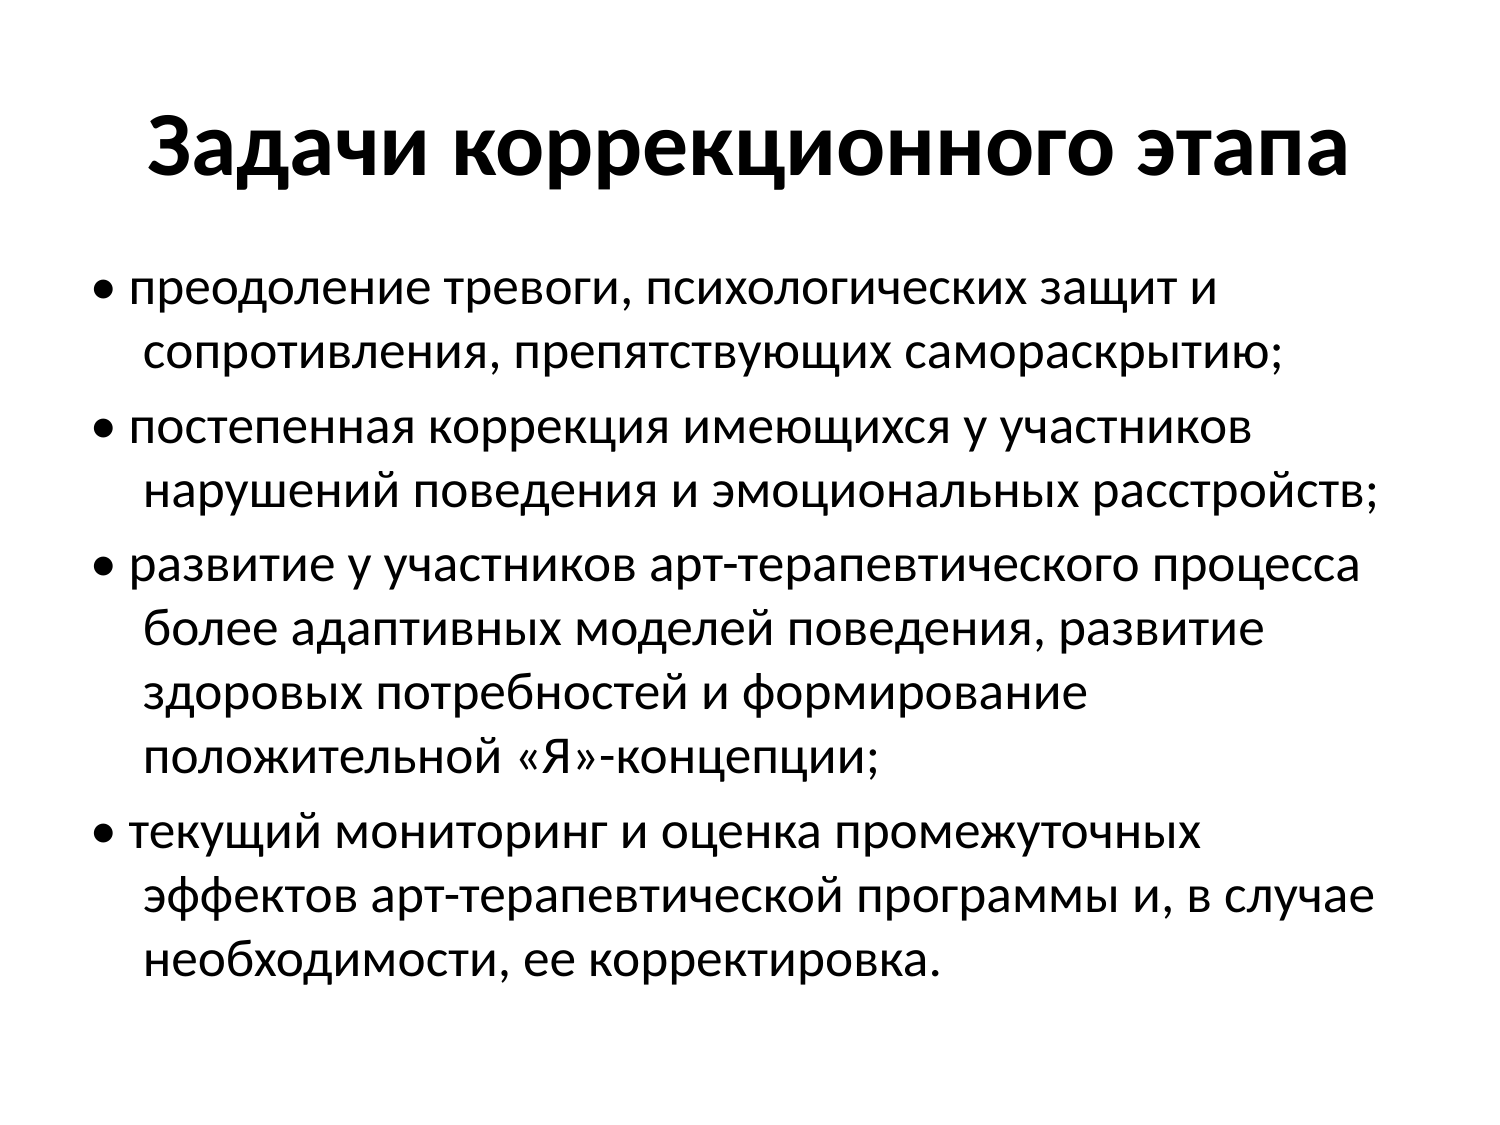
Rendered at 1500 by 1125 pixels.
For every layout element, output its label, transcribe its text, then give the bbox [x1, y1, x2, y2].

list • преодоление тревоги, психологических защит и сопротивления, препятствующих самораскрытию; • постепенная коррекция имеющихся у участников нарушений поведения и эмоциональных расстройств; • развитие у участников арт-терапевтического процесса более адаптивных моделей поведения, развитие здоровых потребностей и формирование положительной «Я»-концепции; • текущий мониторинг и оценка промежуточных эффектов арт-терапевтической программы и, в случае необходимости, ее корректировка. [75, 243, 1425, 1047]
title Задачи коррекционного этапа [75, 45, 1425, 233]
